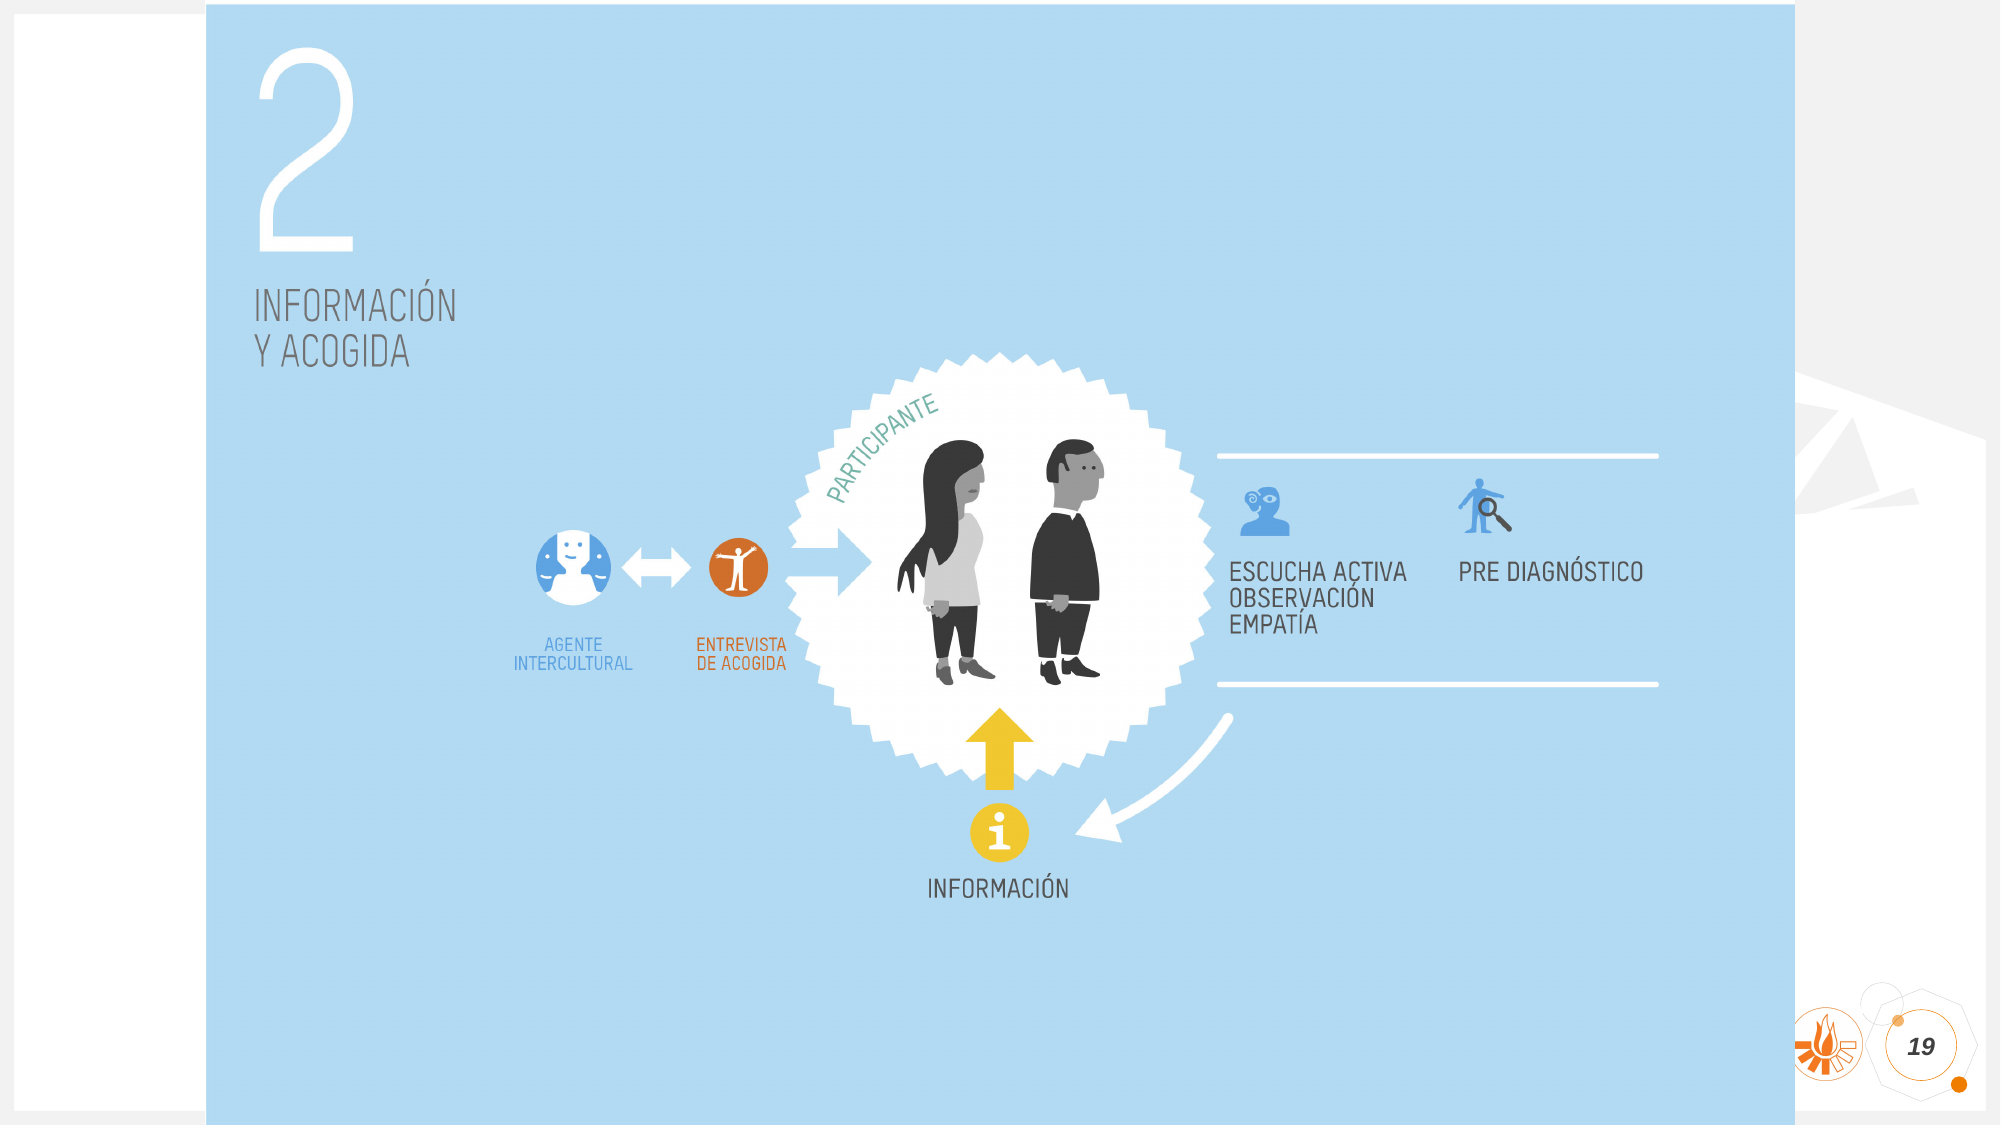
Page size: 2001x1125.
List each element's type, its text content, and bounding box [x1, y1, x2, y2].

slide_number 19 [1885, 1009, 1957, 1081]
picture [205, 0, 1863, 1125]
